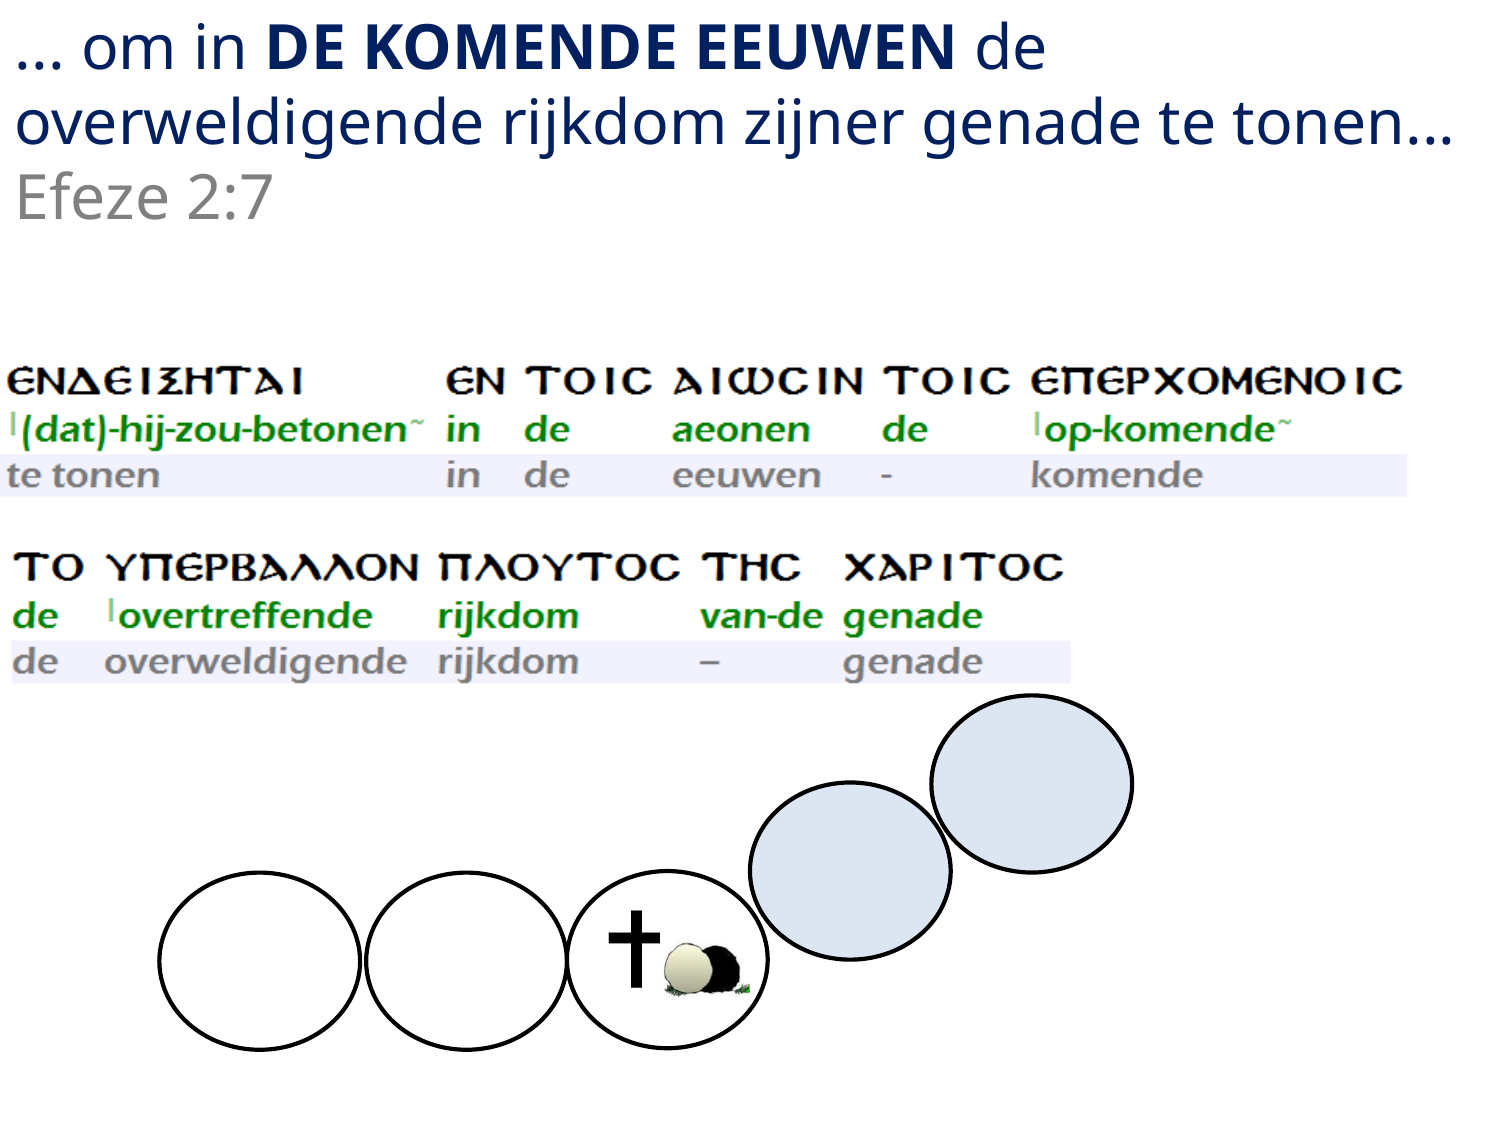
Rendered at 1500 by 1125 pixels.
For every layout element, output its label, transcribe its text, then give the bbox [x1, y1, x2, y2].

picture [1, 537, 1071, 696]
text_box [564, 868, 770, 1051]
text_box ... om in DE KOMENDE EEUWEN de overweldigende rijkdom zijner genade te tonen... Efeze 2:7 [0, 0, 1500, 240]
text_box [747, 780, 953, 962]
text_box [157, 870, 363, 1052]
picture [0, 349, 1407, 508]
text_box [364, 870, 567, 1052]
text_box [929, 700, 1135, 875]
picture [601, 907, 751, 998]
